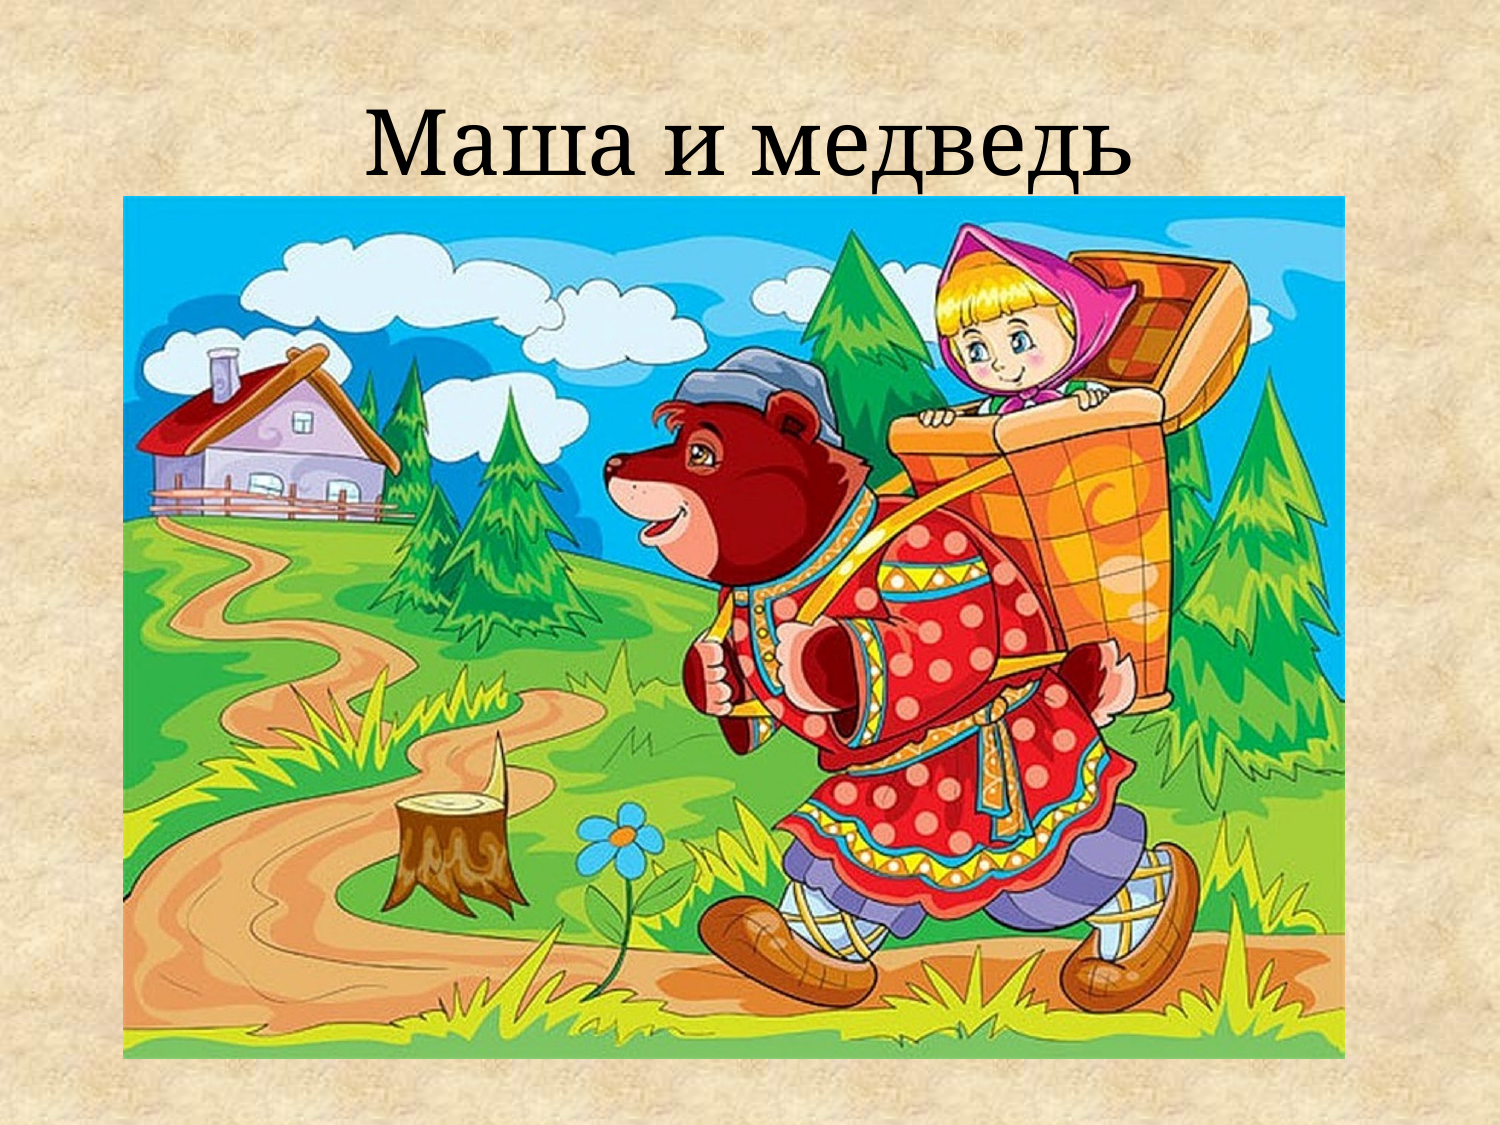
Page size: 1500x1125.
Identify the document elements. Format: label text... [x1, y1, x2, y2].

title Маша и медведь [75, 45, 1425, 233]
picture [0, 0, 1500, 1125]
